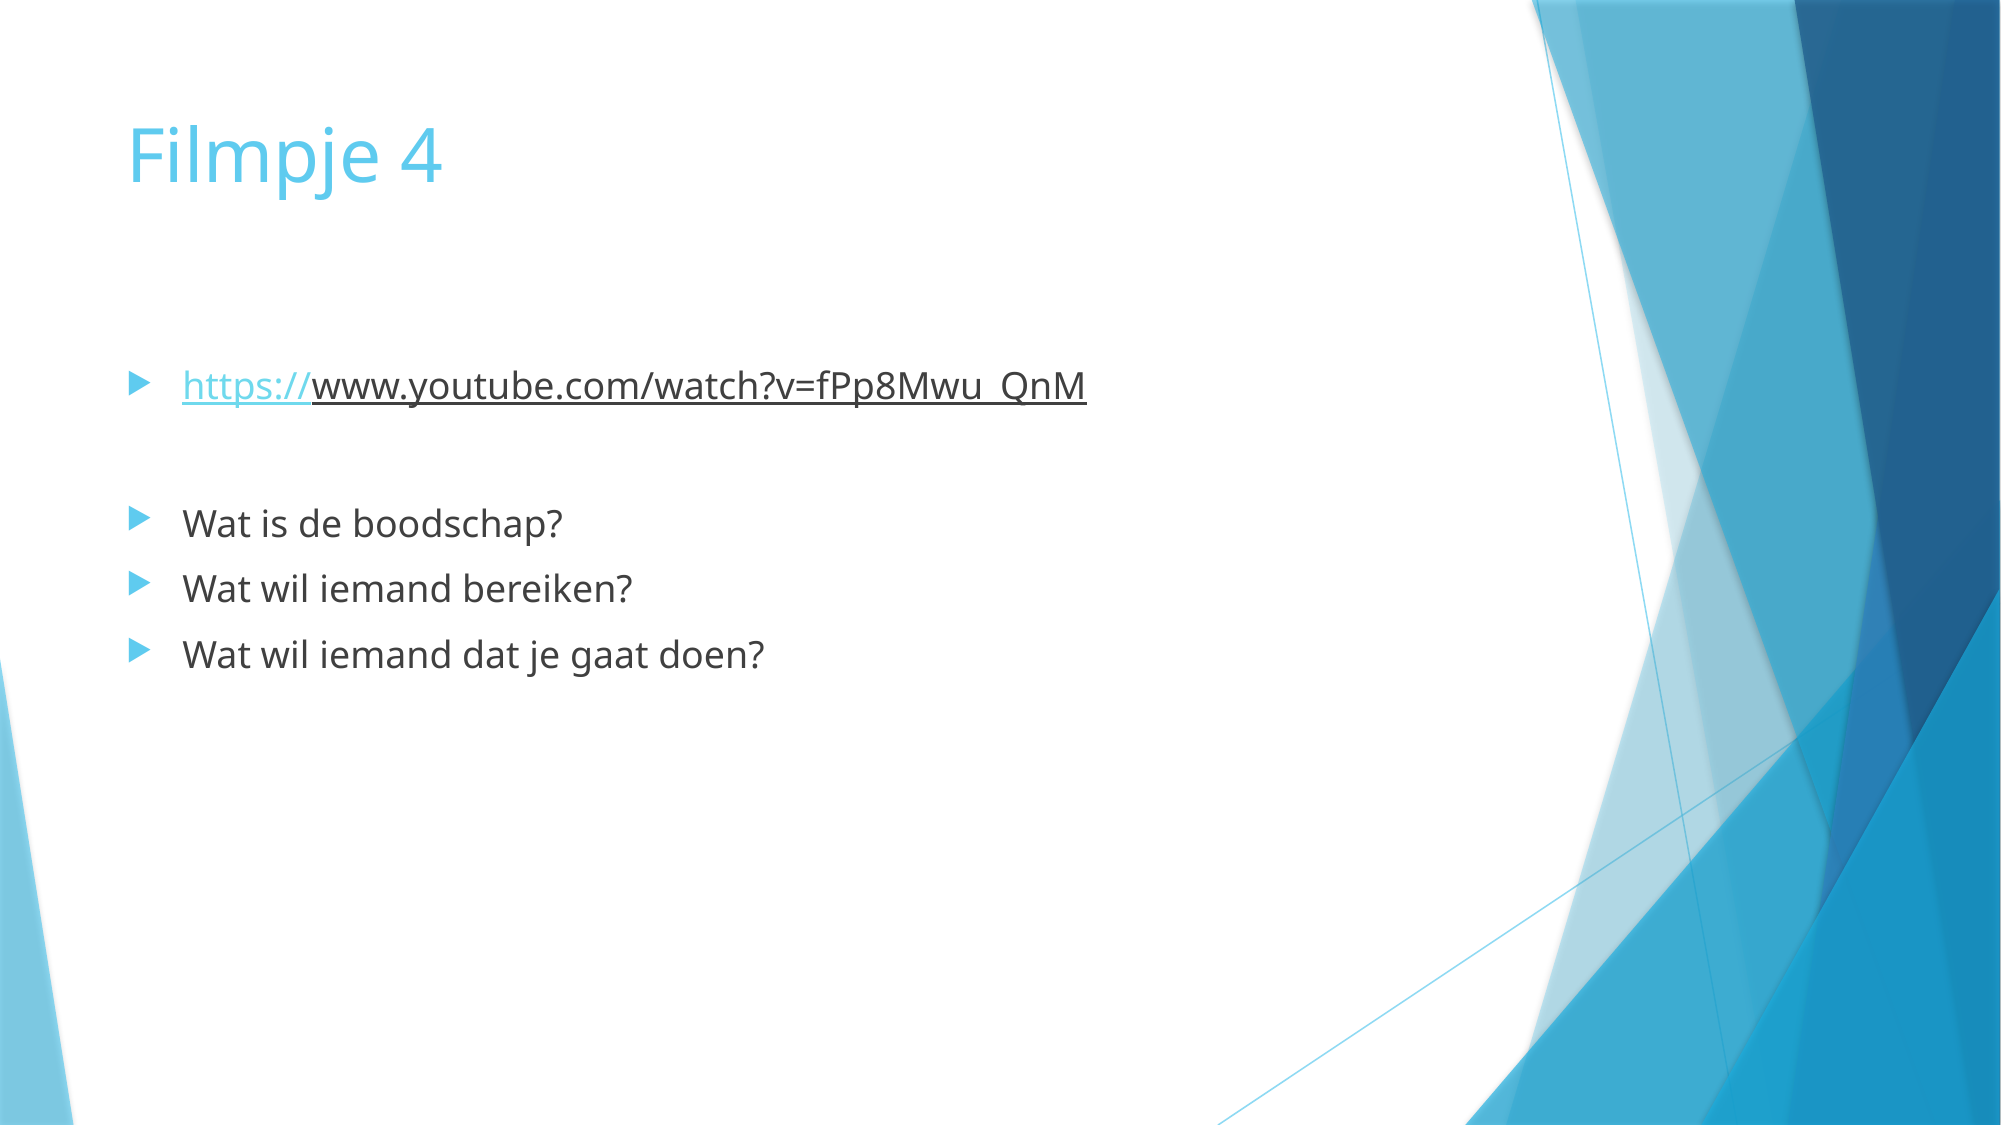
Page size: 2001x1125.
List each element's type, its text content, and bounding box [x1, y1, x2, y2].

list https://www.youtube.com/watch?v=fPp8Mwu_QnM Wat is de boodschap? Wat wil iemand bereiken? Wat wil iemand dat je gaat doen? [111, 354, 1522, 992]
title Filmpje 4 [111, 99, 1522, 317]
